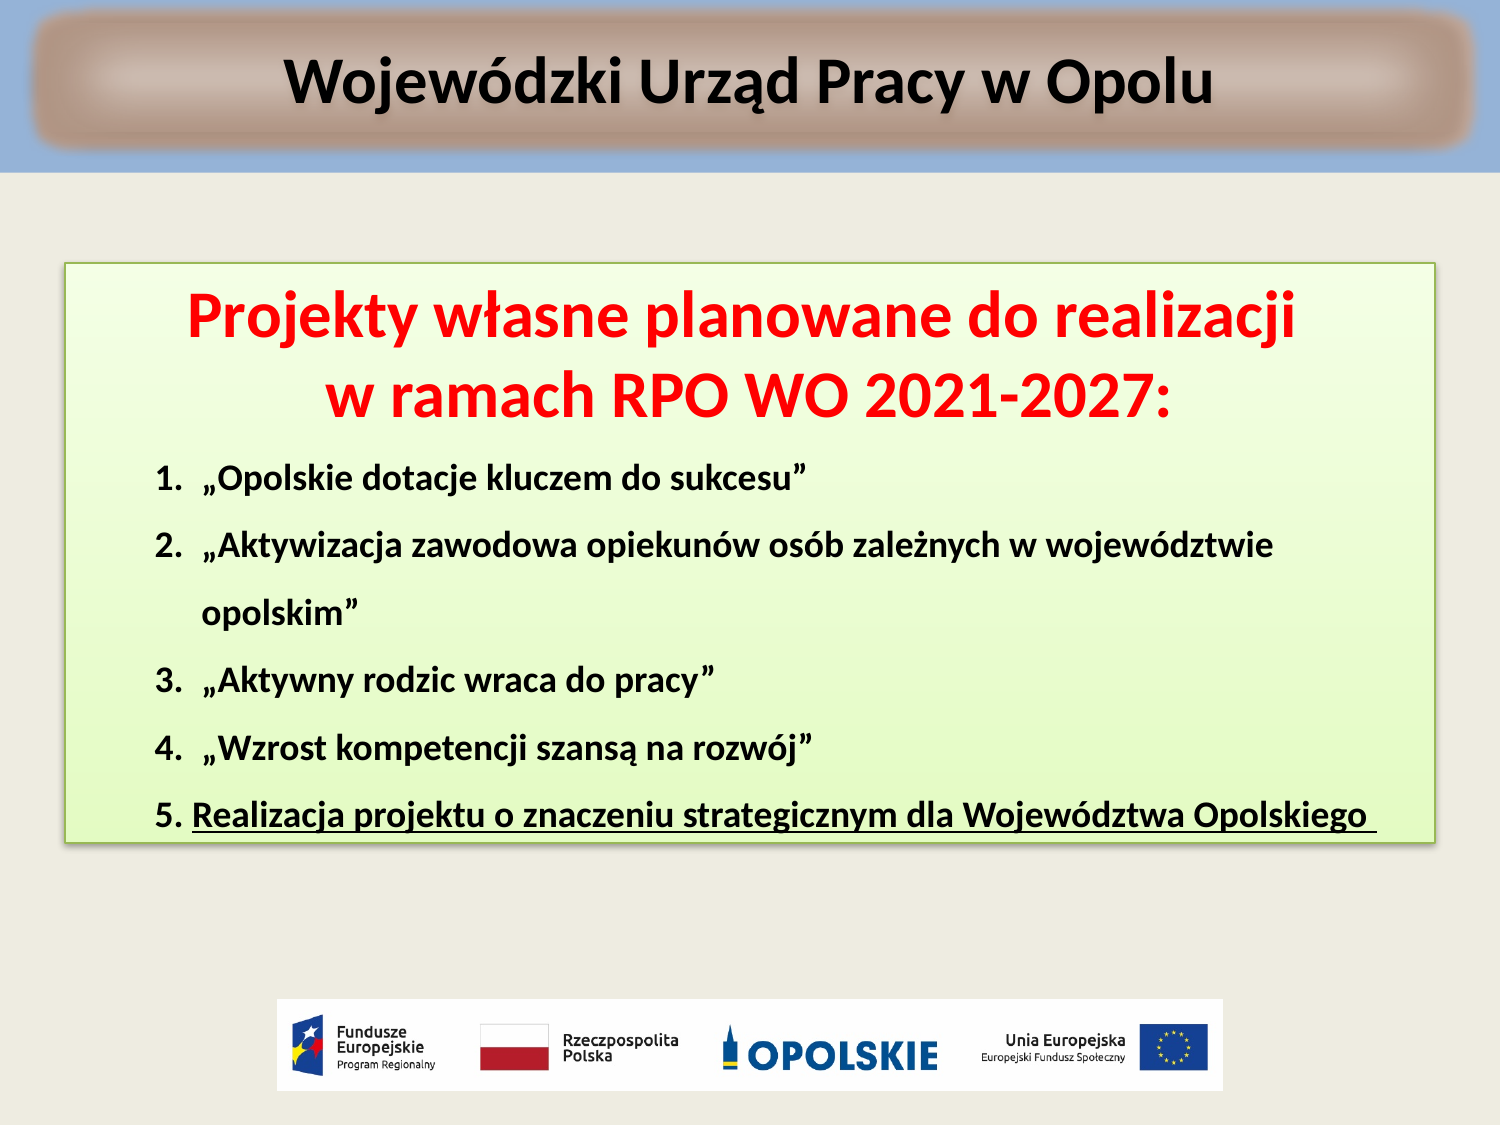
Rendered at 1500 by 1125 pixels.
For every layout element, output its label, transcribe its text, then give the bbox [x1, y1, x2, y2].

text_box Projekty własne planowane do realizacji w ramach RPO WO 2021-2027: „Opolskie dotacje kluczem do sukcesu” „Aktywizacja zawodowa opiekunów osób zależnych w województwie opolskim” „Aktywny rodzic wraca do pracy” „Wzrost kompetencji szansą na rozwój” 5. Realizacja projektu o znaczeniu strategicznym dla Województwa Opolskiego [64, 262, 1436, 844]
text_box [0, 0, 1500, 175]
picture [277, 999, 1223, 1091]
